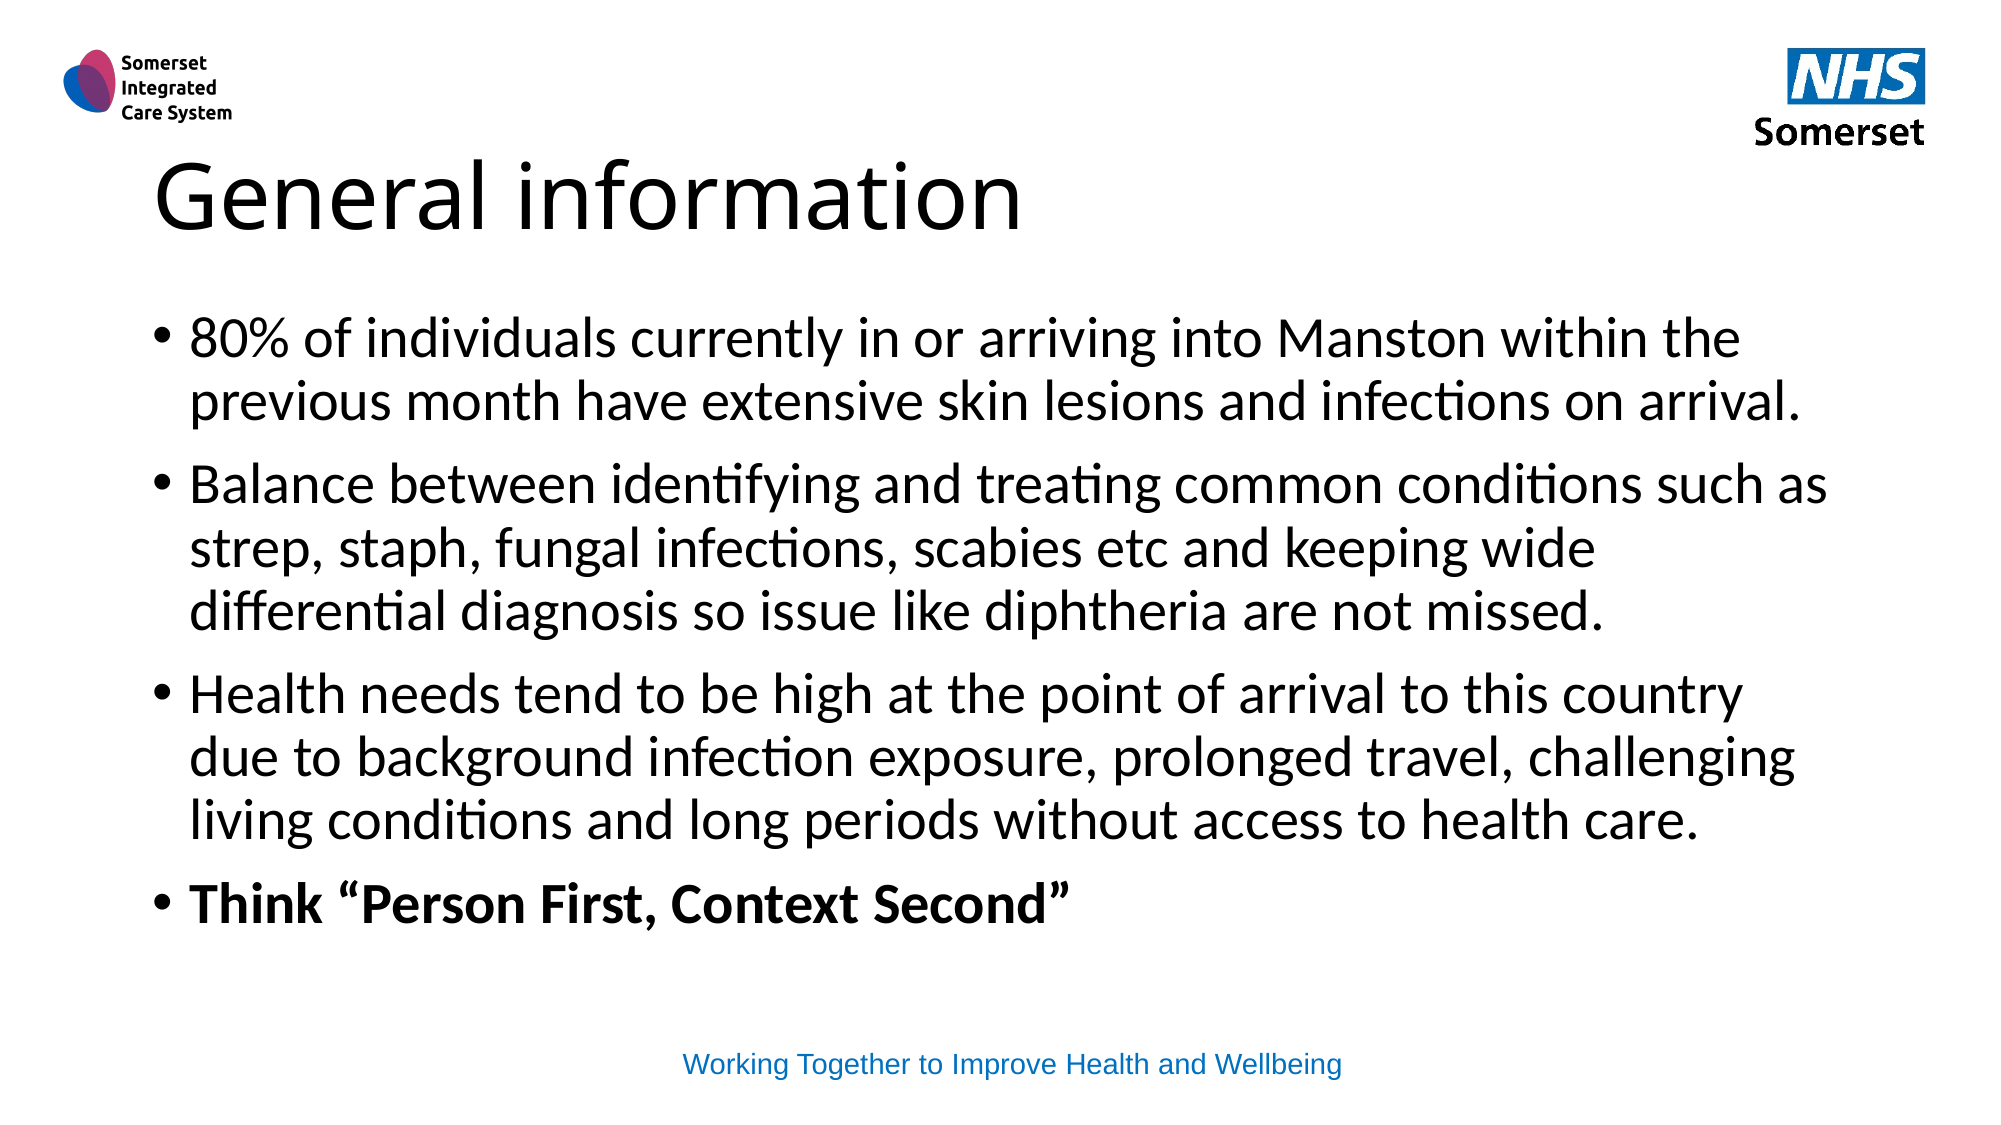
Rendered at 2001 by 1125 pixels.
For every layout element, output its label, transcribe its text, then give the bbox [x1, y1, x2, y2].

picture [62, 45, 234, 123]
text_box Working Together to Improve Health and Wellbeing [667, 1037, 1502, 1105]
list 80% of individuals currently in or arriving into Manston within the previous month have extensive skin lesions and infections on arrival. Balance between identifying and treating common conditions such as strep, staph, fungal infections, scabies etc and keeping wide differential diagnosis so issue like diphtheria are not missed. Health needs tend to be high at the point of arrival to this country due to background infection exposure, prolonged travel, challenging living conditions and long periods without access to health care. Think “Person First, Context Second” [137, 299, 1863, 1014]
title General information [137, 123, 1863, 278]
picture [1402, 24, 1950, 169]
